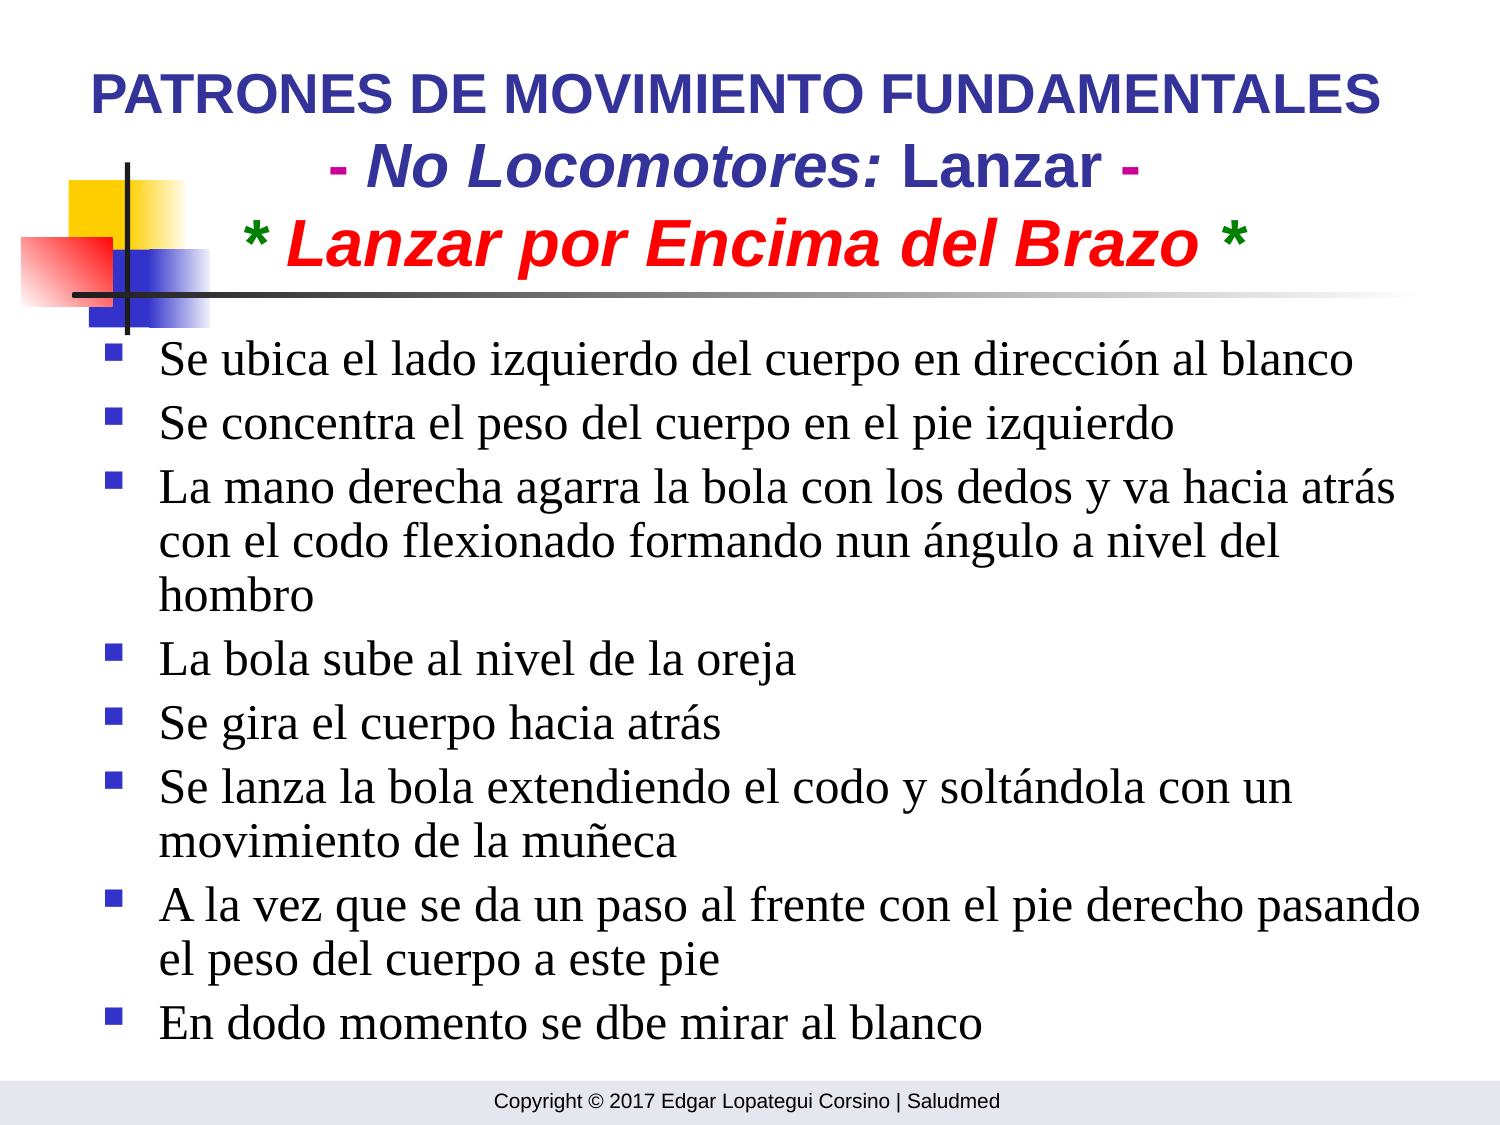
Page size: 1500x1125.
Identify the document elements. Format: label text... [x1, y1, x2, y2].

title PATRONES DE MOVIMIENTO FUNDAMENTALES - No Locomotores: Lanzar - * Lanzar por Encima del Brazo * [75, 70, 1413, 288]
list Se ubica el lado izquierdo del cuerpo en dirección al blanco Se concentra el peso del cuerpo en el pie izquierdo La mano derecha agarra la bola con los dedos y va hacia atrás con el codo flexionado formando nun ángulo a nivel del hombro La bola sube al nivel de la oreja Se gira el cuerpo hacia atrás Se lanza la bola extendiendo el codo y soltándola con un movimiento de la muñeca A la vez que se da un paso al frente con el pie derecho pasando el peso del cuerpo a este pie En dodo momento se dbe mirar al blanco [87, 324, 1438, 1063]
